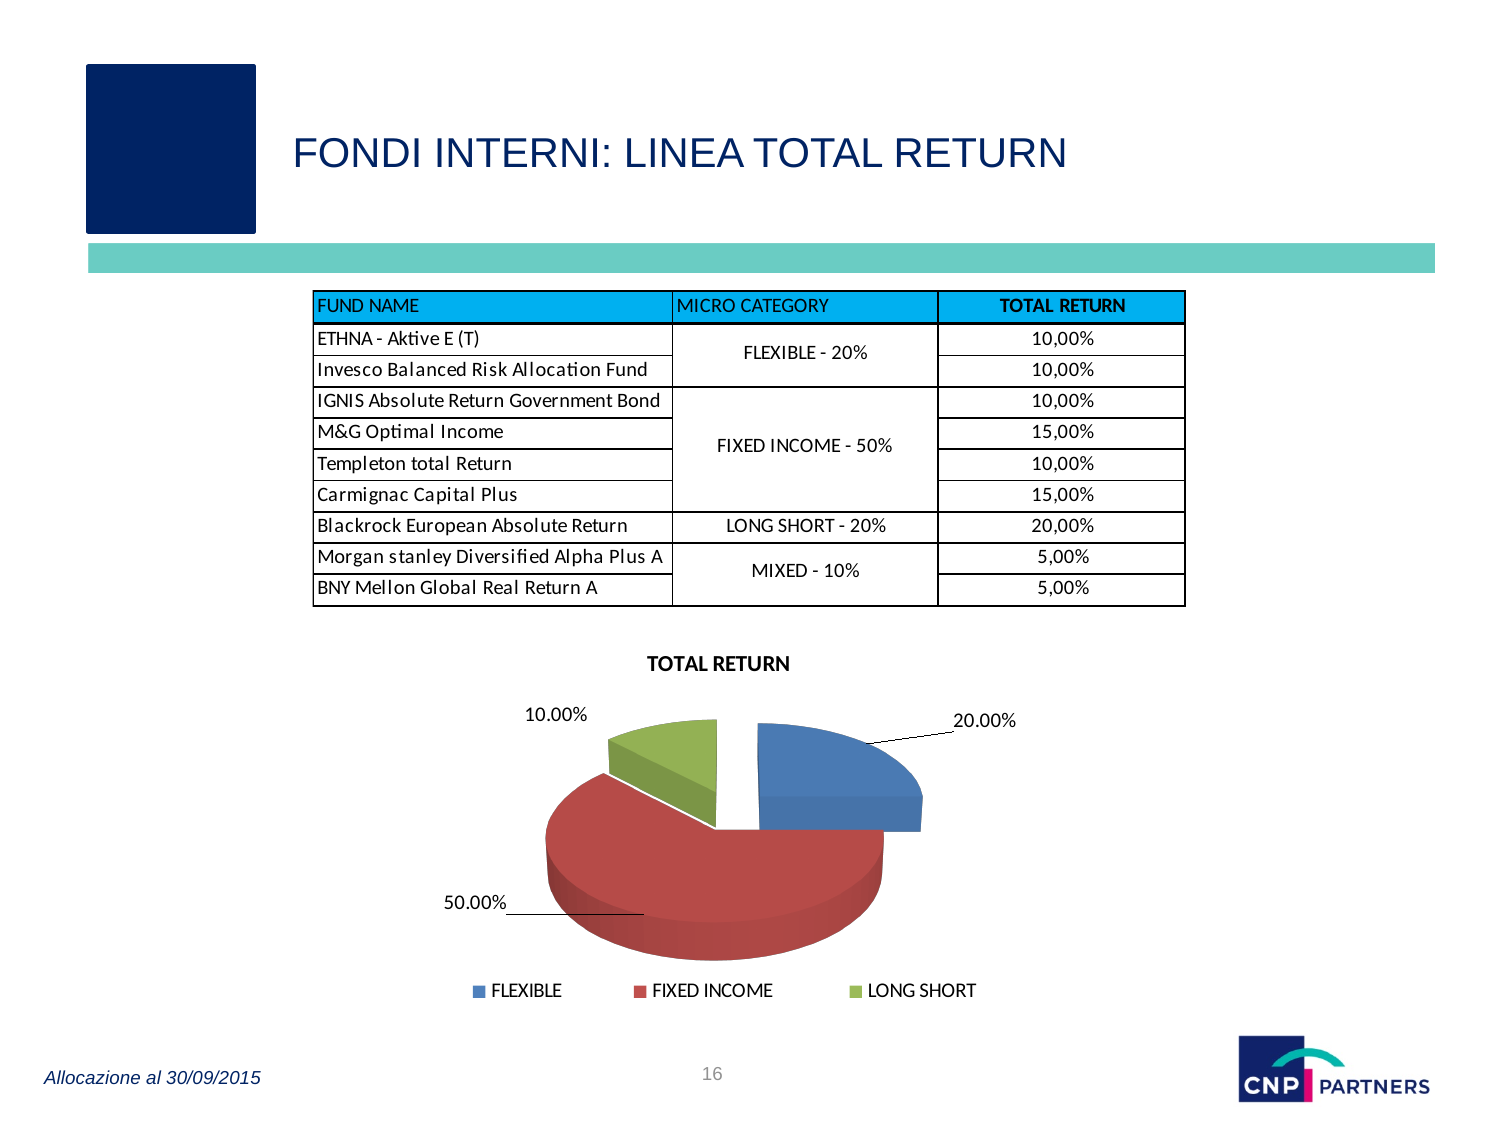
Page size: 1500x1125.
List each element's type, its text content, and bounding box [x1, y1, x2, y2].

text_box Allocazione al 30/09/2015 [29, 1058, 880, 1096]
chart [407, 633, 1093, 1024]
slide_number 16 [537, 1042, 888, 1103]
title Fondi interni: linea Total Return [277, 70, 1424, 232]
picture [1222, 1019, 1446, 1118]
picture [312, 290, 1188, 609]
